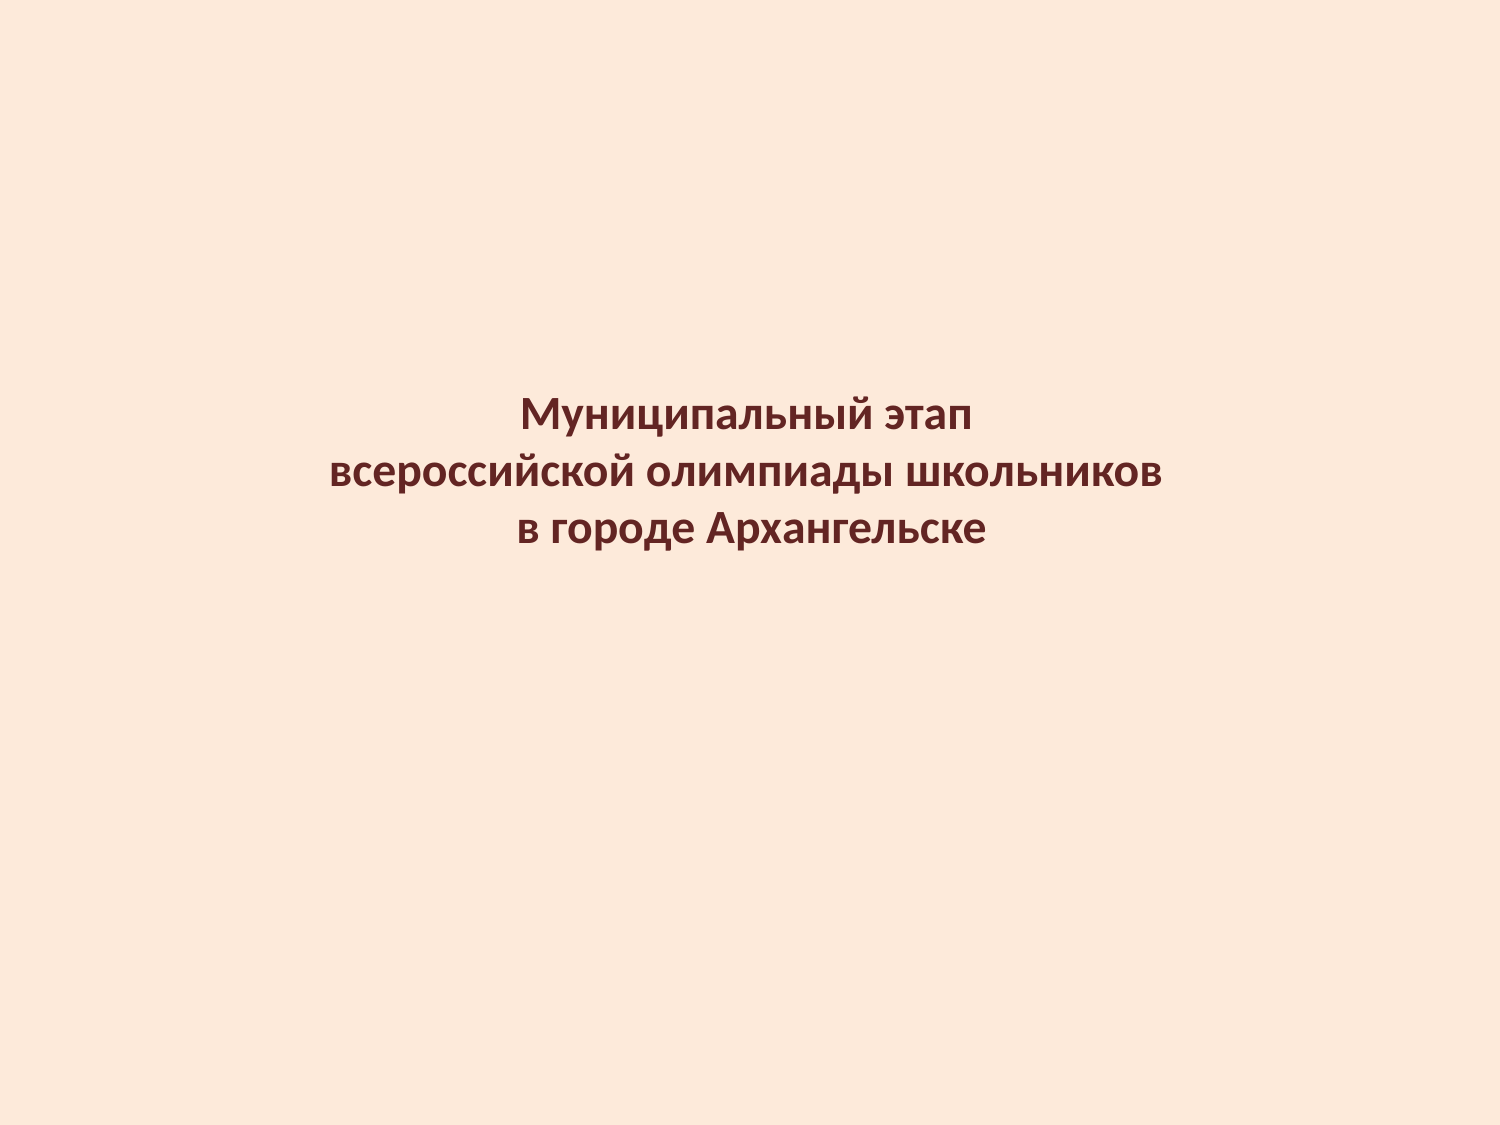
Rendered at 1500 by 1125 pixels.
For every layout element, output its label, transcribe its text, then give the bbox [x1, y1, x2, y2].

title Муниципальный этап всероссийской олимпиады школьников в городе Архангельске [76, 373, 1427, 561]
